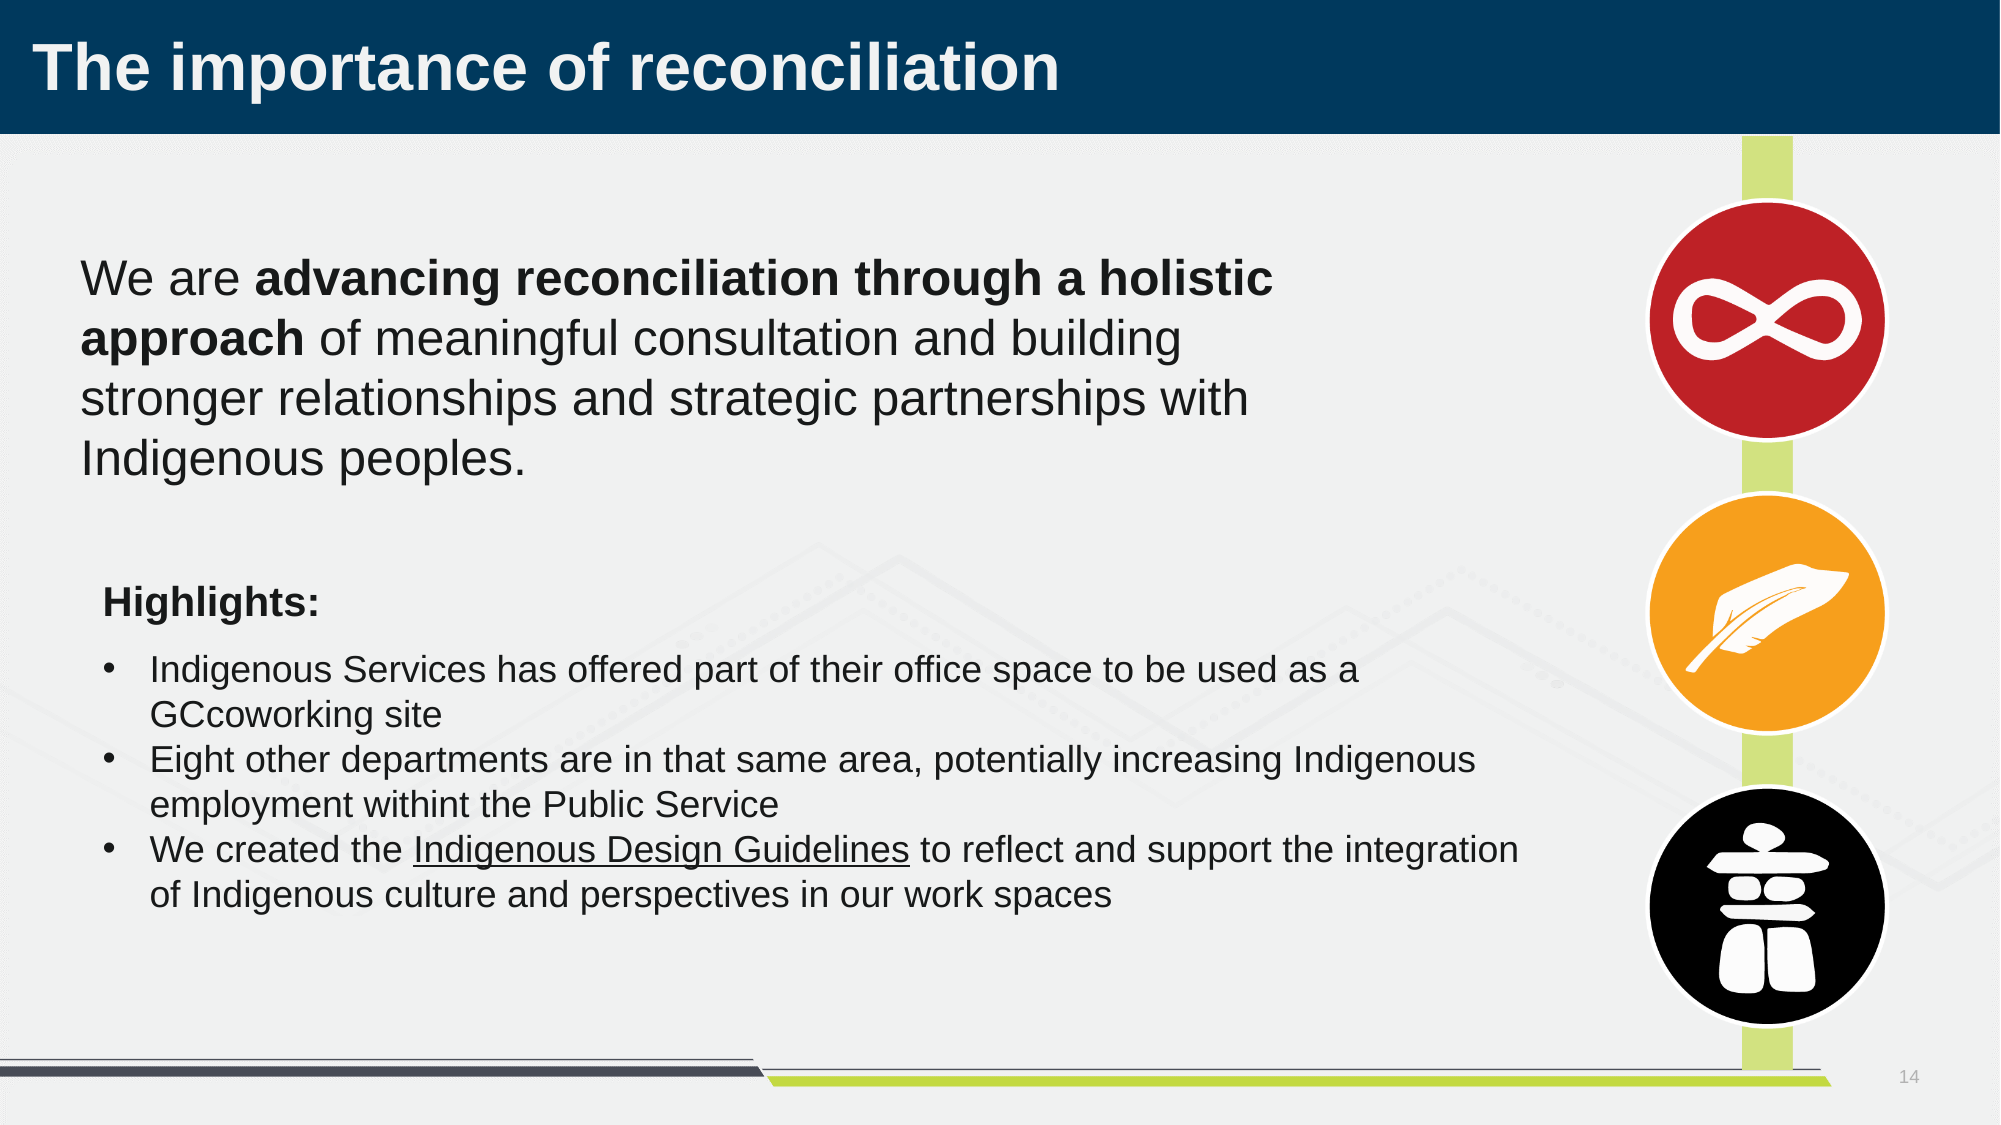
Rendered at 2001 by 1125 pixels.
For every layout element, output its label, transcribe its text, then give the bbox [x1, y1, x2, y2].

text_box Highlights: Indigenous Services has offered part of their office space to be used as a GCcoworking site Eight other departments are in that same area, potentially increasing Indigenous employment withint the Public Service We created the Indigenous Design Guidelines to reflect and support the integration of Indigenous culture and perspectives in our work spaces [87, 917, 1539, 923]
text_box We are advancing reconciliation through a holistic approach of meaningful consultation and building stronger relationships and strategic partnerships with Indigenous peoples. [65, 238, 1335, 384]
title The importance of reconciliation [33, 24, 2000, 115]
picture [0, 0, 2000, 1125]
slide_number 14 [1839, 1070, 1920, 1098]
